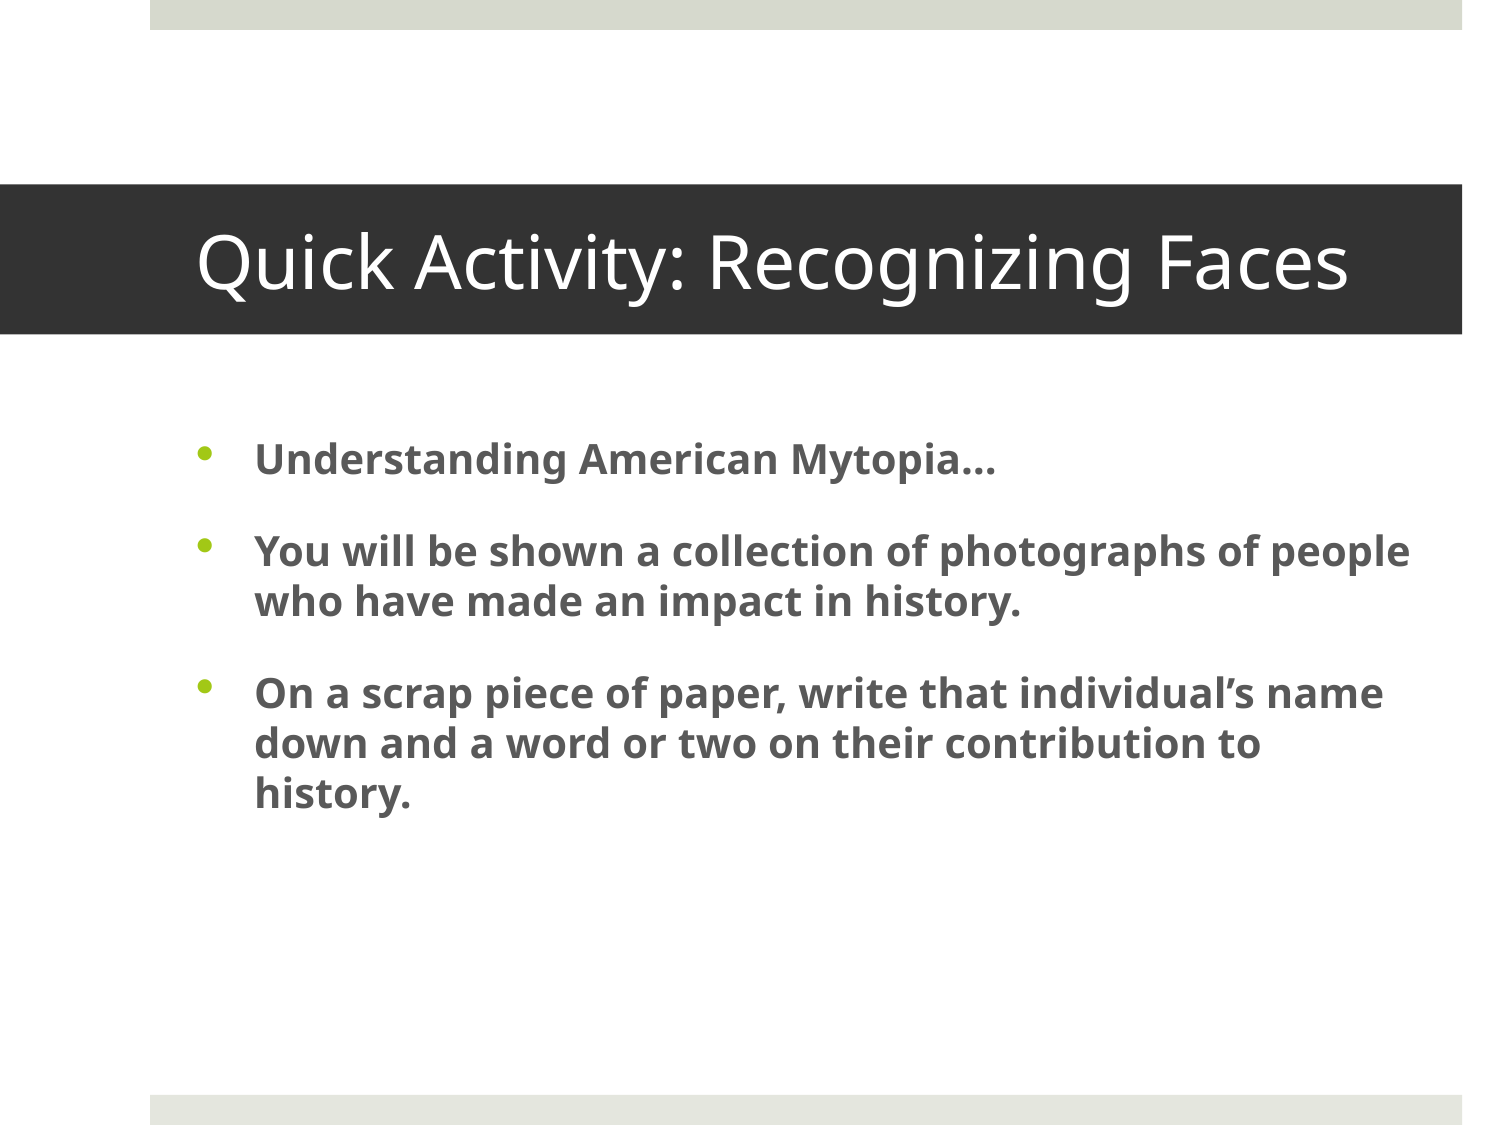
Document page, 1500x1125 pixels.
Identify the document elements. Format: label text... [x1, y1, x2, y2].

title Quick Activity: Recognizing Faces [0, 184, 1463, 335]
list Understanding American Mytopia… You will be shown a collection of photographs of people who have made an impact in history. On a scrap piece of paper, write that individual’s name down and a word or two on their contribution to history. [182, 425, 1432, 1028]
